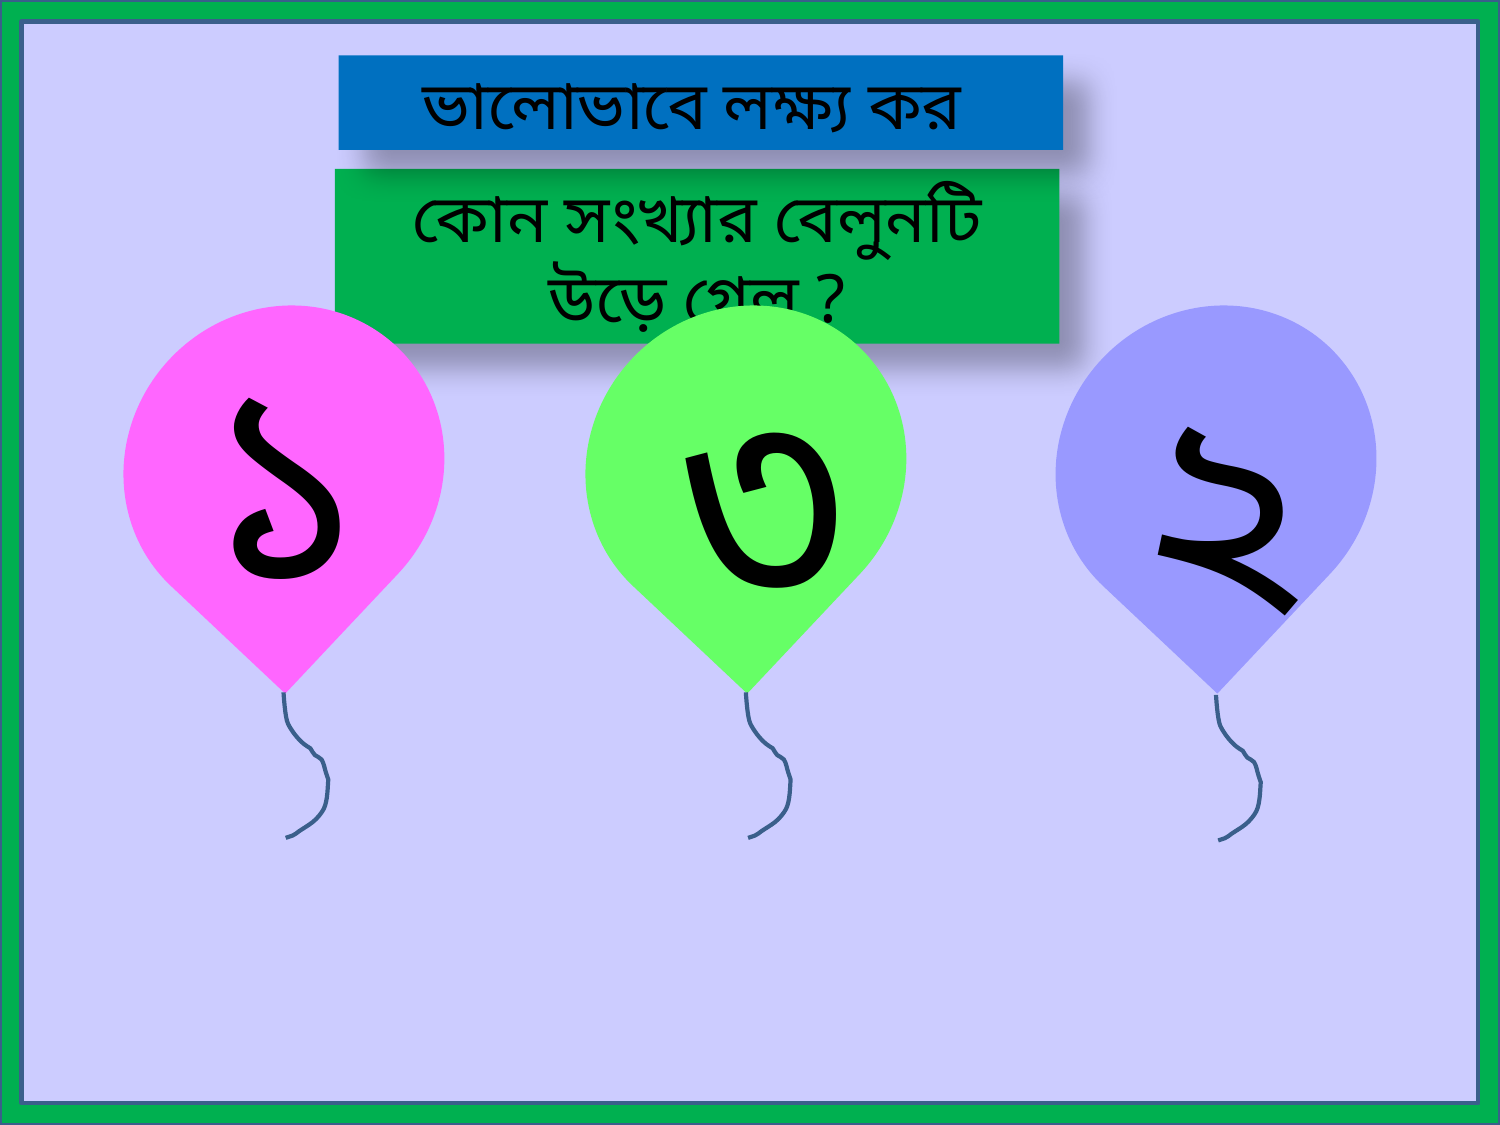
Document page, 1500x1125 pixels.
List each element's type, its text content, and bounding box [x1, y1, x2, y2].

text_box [126, 284, 441, 839]
text_box [0, 0, 1500, 1125]
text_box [1059, 301, 1373, 841]
text_box কোন সংখ্যার বেলুনটি উড়ে গেল ? [334, 168, 1060, 344]
text_box ভালোভাবে লক্ষ্য কর [338, 55, 1064, 150]
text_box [588, 301, 903, 839]
